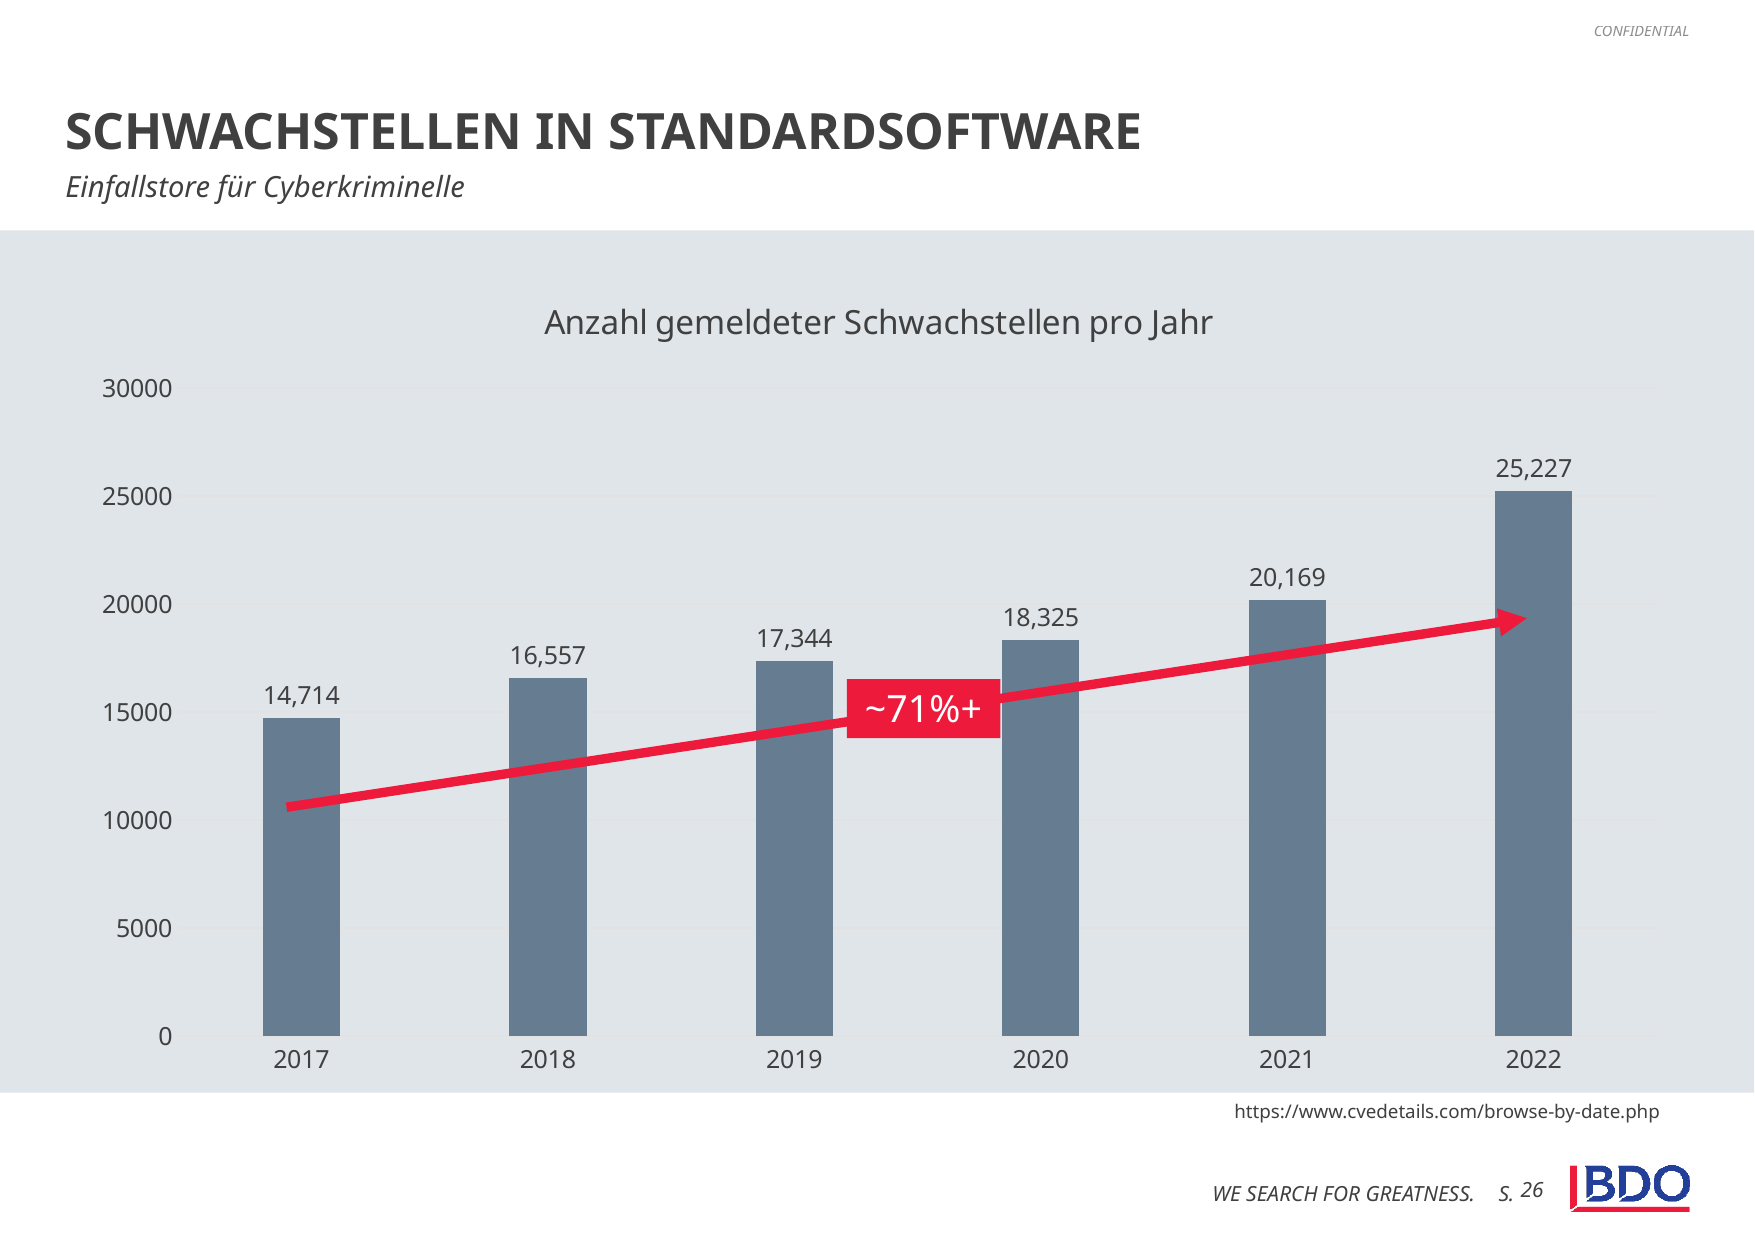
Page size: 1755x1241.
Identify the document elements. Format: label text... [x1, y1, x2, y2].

picture [1570, 1165, 1690, 1212]
text_box [0, 228, 1755, 1095]
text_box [286, 617, 1528, 808]
title Schwachstellen in Standardsoftware [65, 0, 1689, 160]
text_box https://www.cvedetails.com/browse-by-date.php [1219, 1101, 1689, 1130]
list Einfallstore für Cyberkriminelle [65, 168, 1690, 206]
chart [69, 265, 1690, 1093]
